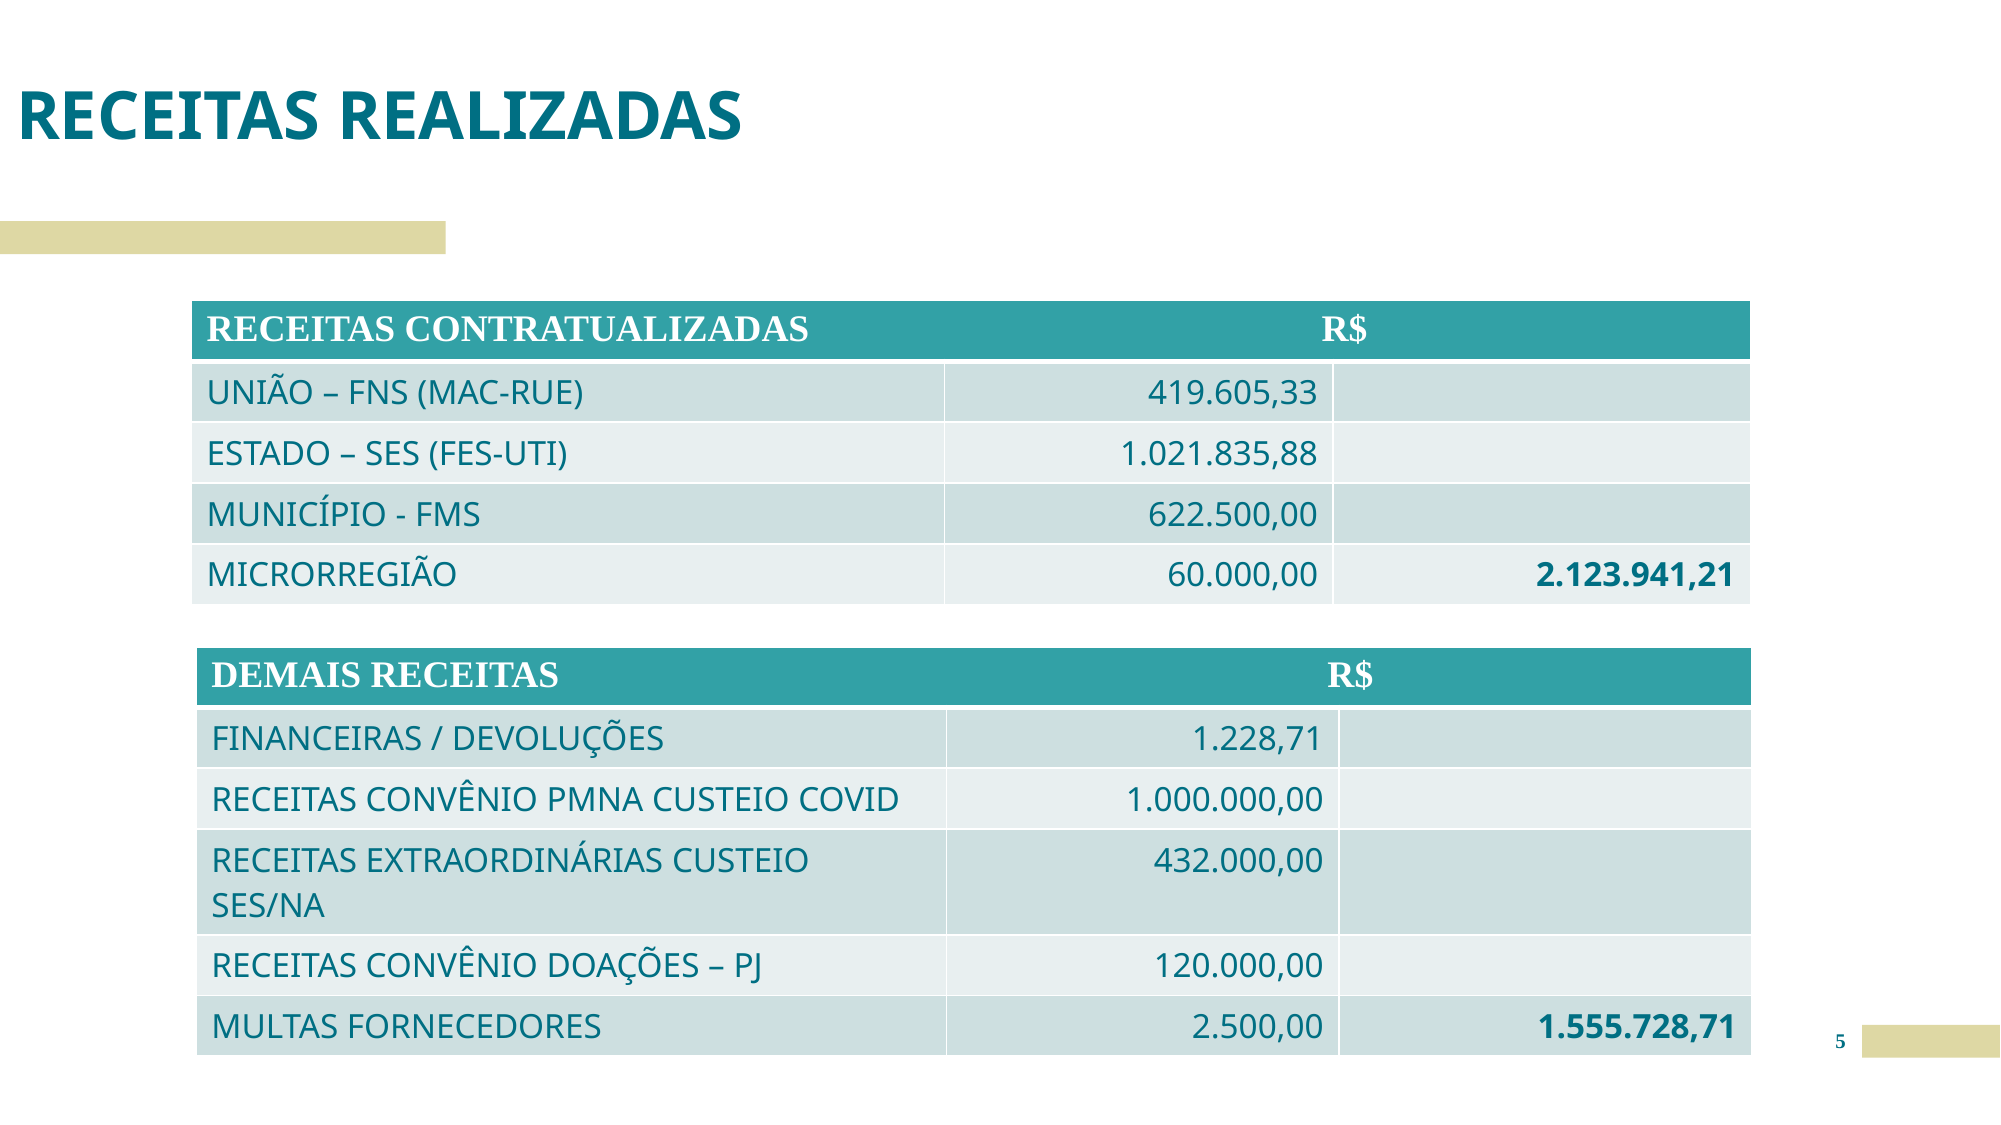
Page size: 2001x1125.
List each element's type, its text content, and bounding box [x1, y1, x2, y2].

table_cell [1340, 830, 1751, 934]
table_cell MICRORREGIÃO [192, 545, 944, 604]
table_cell [1340, 769, 1751, 828]
table_cell 2.500,00 [947, 996, 1338, 1055]
table_cell 432.000,00 [947, 830, 1338, 934]
table_cell [1334, 423, 1750, 482]
table_cell RECEITAS CONVÊNIO DOAÇÕES – PJ [197, 936, 946, 995]
table_cell ESTADO – SES (FES-UTI) [192, 423, 944, 482]
table_cell 1.555.728,71 [1340, 996, 1751, 1055]
table_cell 60.000,00 [945, 545, 1332, 604]
table_cell FINANCEIRAS / DEVOLUÇÕES [197, 710, 946, 767]
slide_number 5 [1818, 1027, 1863, 1065]
table_header DEMAIS RECEITAS R$ [197, 648, 1751, 705]
table_cell 120.000,00 [947, 936, 1338, 995]
table_header RECEITAS CONTRATUALIZADAS R$ [192, 301, 1750, 359]
table_cell UNIÃO – FNS (MAC-RUE) [192, 364, 944, 421]
table_cell 1.000.000,00 [947, 769, 1338, 828]
table_cell RECEITAS EXTRAORDINÁRIAS CUSTEIO SES/NA [197, 830, 946, 934]
table_cell 2.123.941,21 [1334, 545, 1750, 604]
table_cell RECEITAS CONVÊNIO PMNA CUSTEIO COVID [197, 769, 946, 828]
table_cell 419.605,33 [945, 364, 1332, 421]
table_cell 1.228,71 [947, 710, 1338, 767]
title RECEITAS REALIZADAS [16, 0, 1418, 154]
table_cell MULTAS FORNECEDORES [197, 996, 946, 1055]
table_cell [1340, 710, 1751, 767]
table_cell 622.500,00 [945, 484, 1332, 543]
table_cell [1340, 936, 1751, 995]
table_cell MUNICÍPIO - FMS [192, 484, 944, 543]
table_cell [1334, 364, 1750, 421]
table_cell 1.021.835,88 [945, 423, 1332, 482]
table_cell [1334, 484, 1750, 543]
